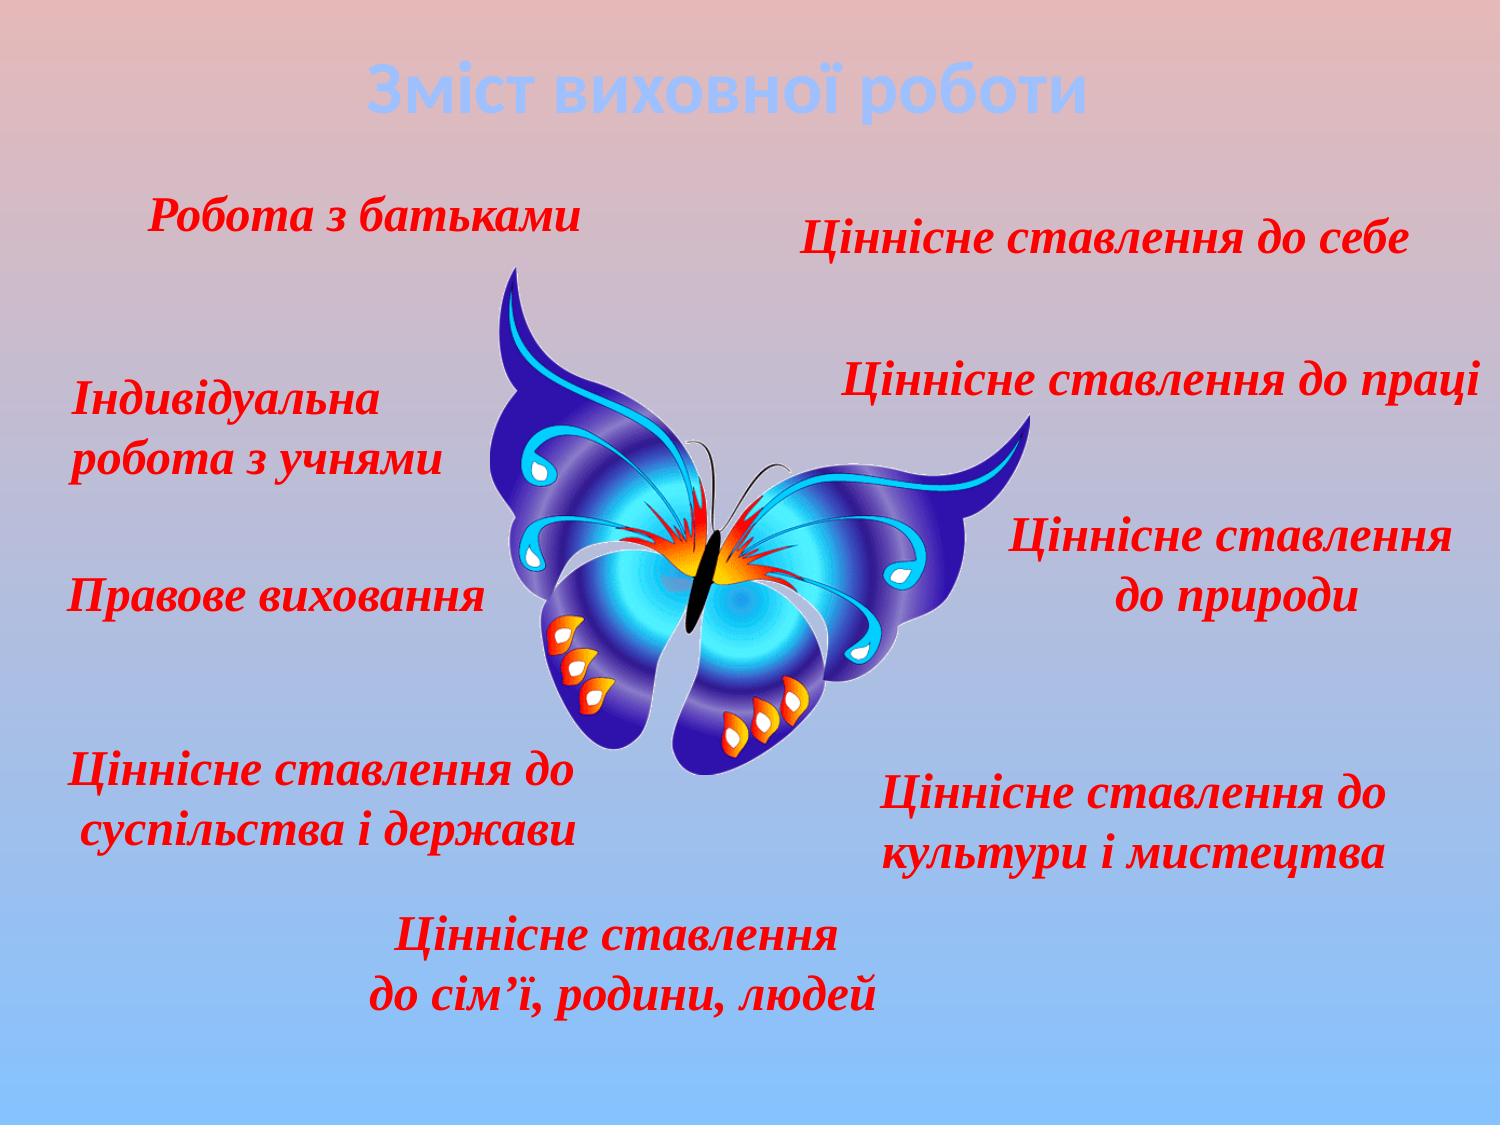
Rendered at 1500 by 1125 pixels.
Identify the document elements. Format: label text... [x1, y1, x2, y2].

text_box Індивідуальна робота з учнями [57, 357, 484, 542]
text_box Ціннісне ставлення до сім’ї, родини, людей [286, 893, 960, 1078]
text_box Робота з батьками [132, 174, 619, 300]
text_box Ціннісне ставлення до культури і мистецтва [797, 751, 1471, 937]
text_box Ціннісне ставлення до себе [785, 196, 1459, 322]
text_box Зміст виховної роботи [351, 30, 1106, 136]
text_box Ціннісне ставлення до праці [1035, 338, 1500, 463]
picture [489, 266, 1030, 776]
text_box Правове виховання [52, 554, 484, 680]
text_box Ціннісне ставлення до суспільства і держави [53, 728, 626, 913]
text_box Ціннісне ставлення до природи [1035, 493, 1489, 679]
